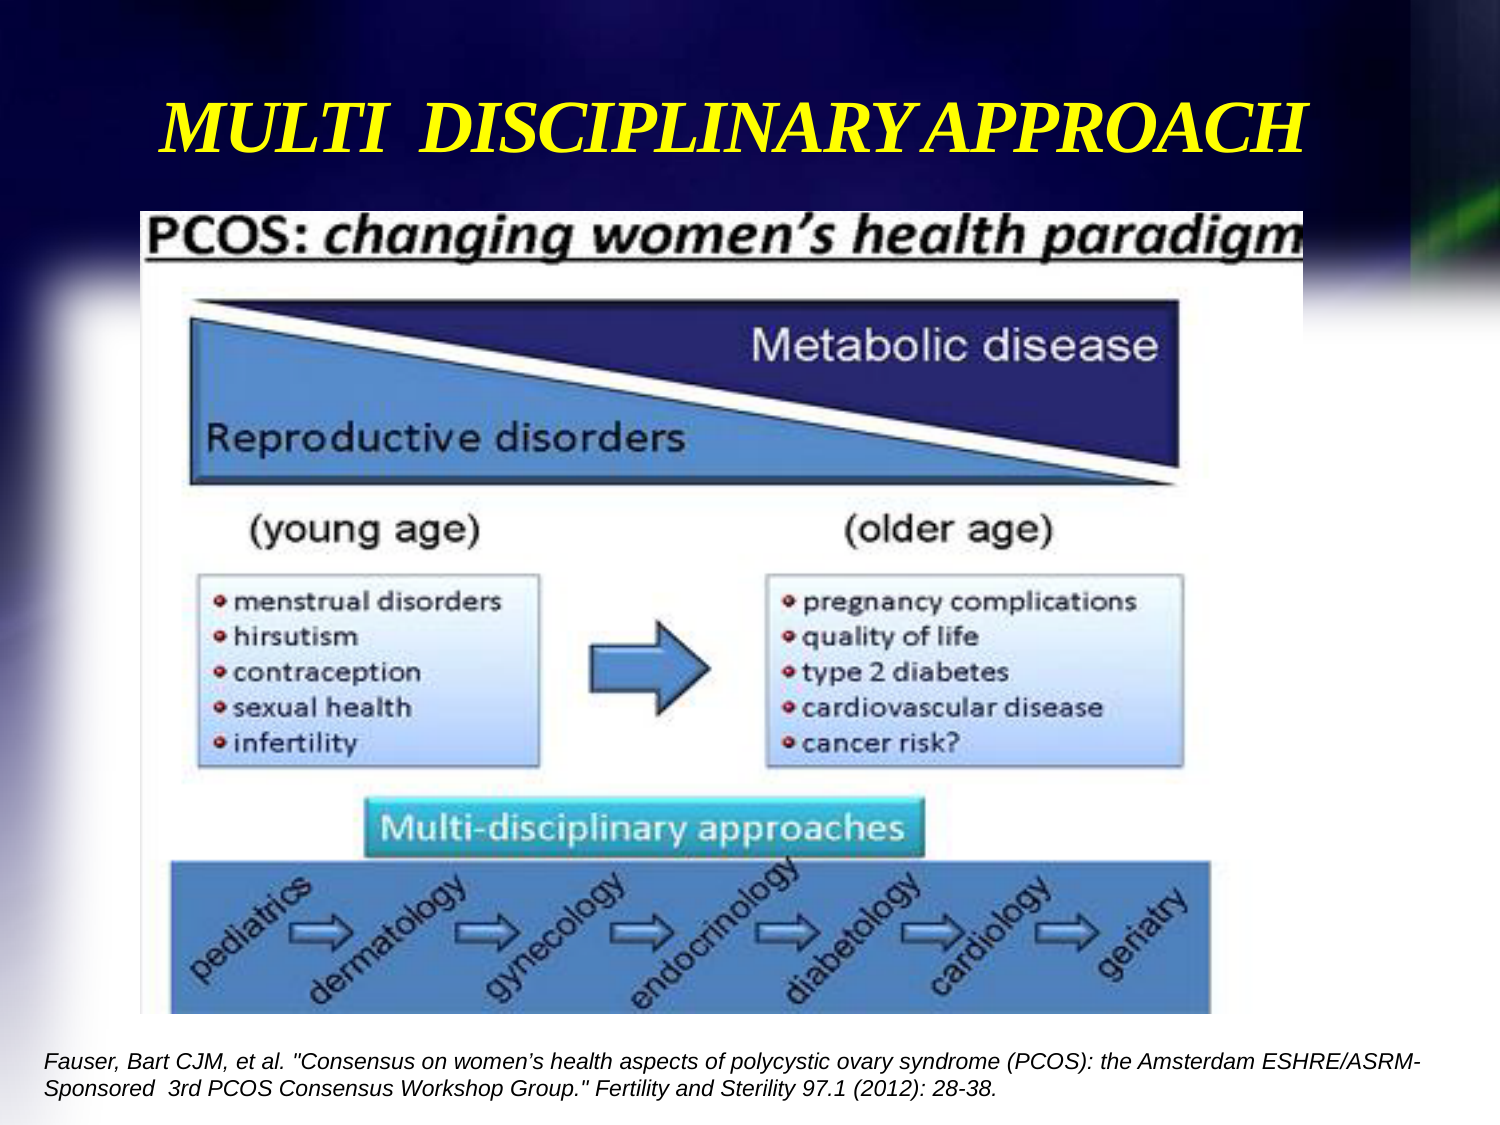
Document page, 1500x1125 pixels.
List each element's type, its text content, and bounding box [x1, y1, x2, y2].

picture [0, 0, 1500, 1125]
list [140, 211, 1304, 1014]
text_box Fauser, Bart CJM, et al. "Consensus on women’s health aspects of polycystic ovary syndrome (PCOS): the Amsterdam ESHRE/ASRM- Sponsored 3rd PCOS Consensus Workshop Group." Fertility and Sterility 97.1 (2012): 28-38. [29, 1011, 1438, 1109]
title MULTI DISCIPLINARY APPROACH [24, 87, 1425, 250]
